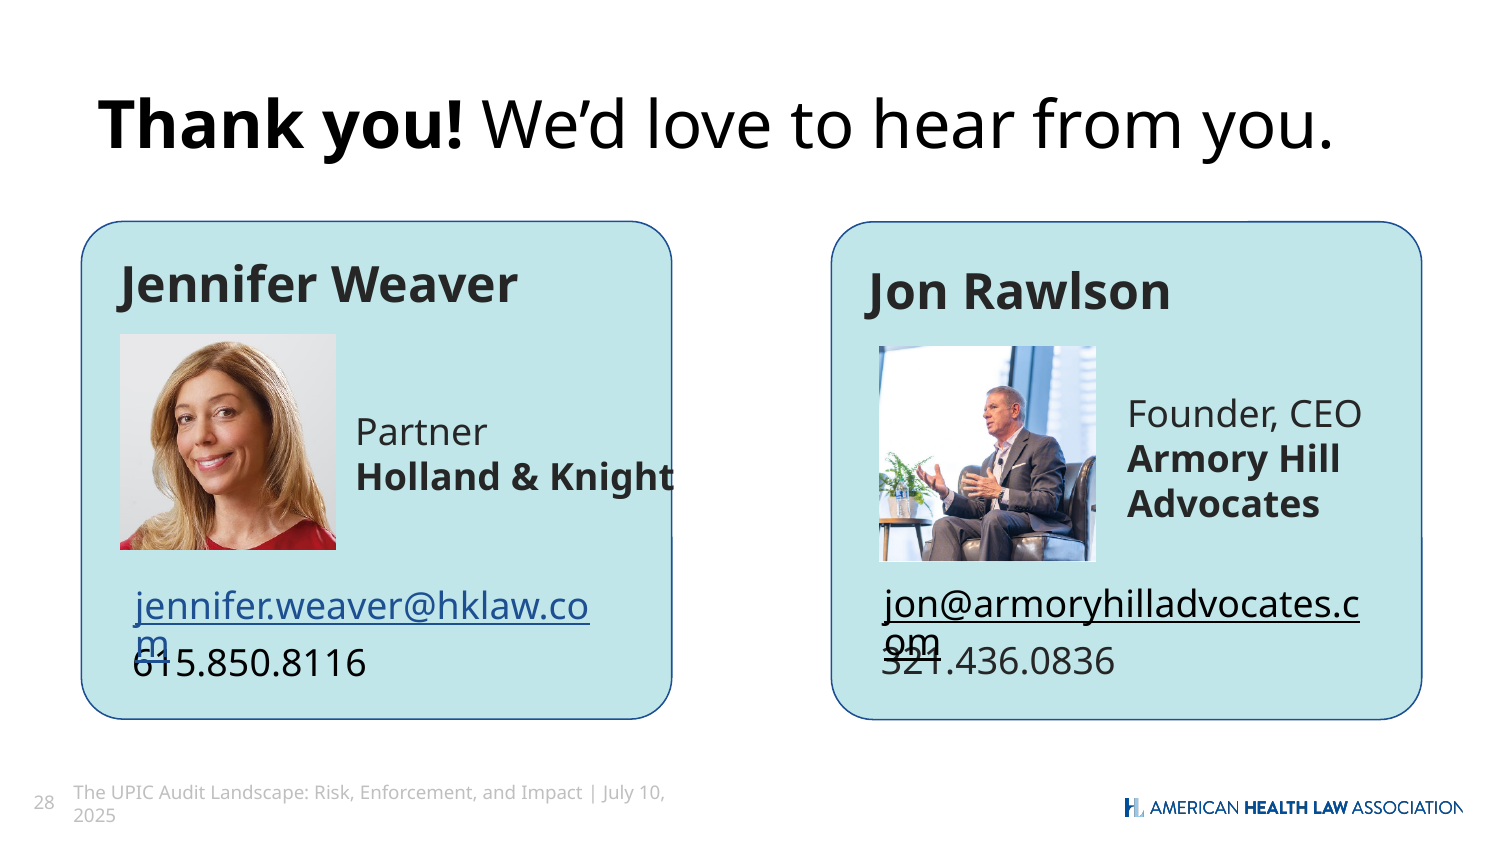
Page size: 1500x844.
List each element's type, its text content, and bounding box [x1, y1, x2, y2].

picture [879, 346, 1096, 562]
text_box Thank you! We’d love to hear from you. [97, 75, 1338, 162]
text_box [831, 221, 1500, 720]
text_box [81, 221, 831, 720]
